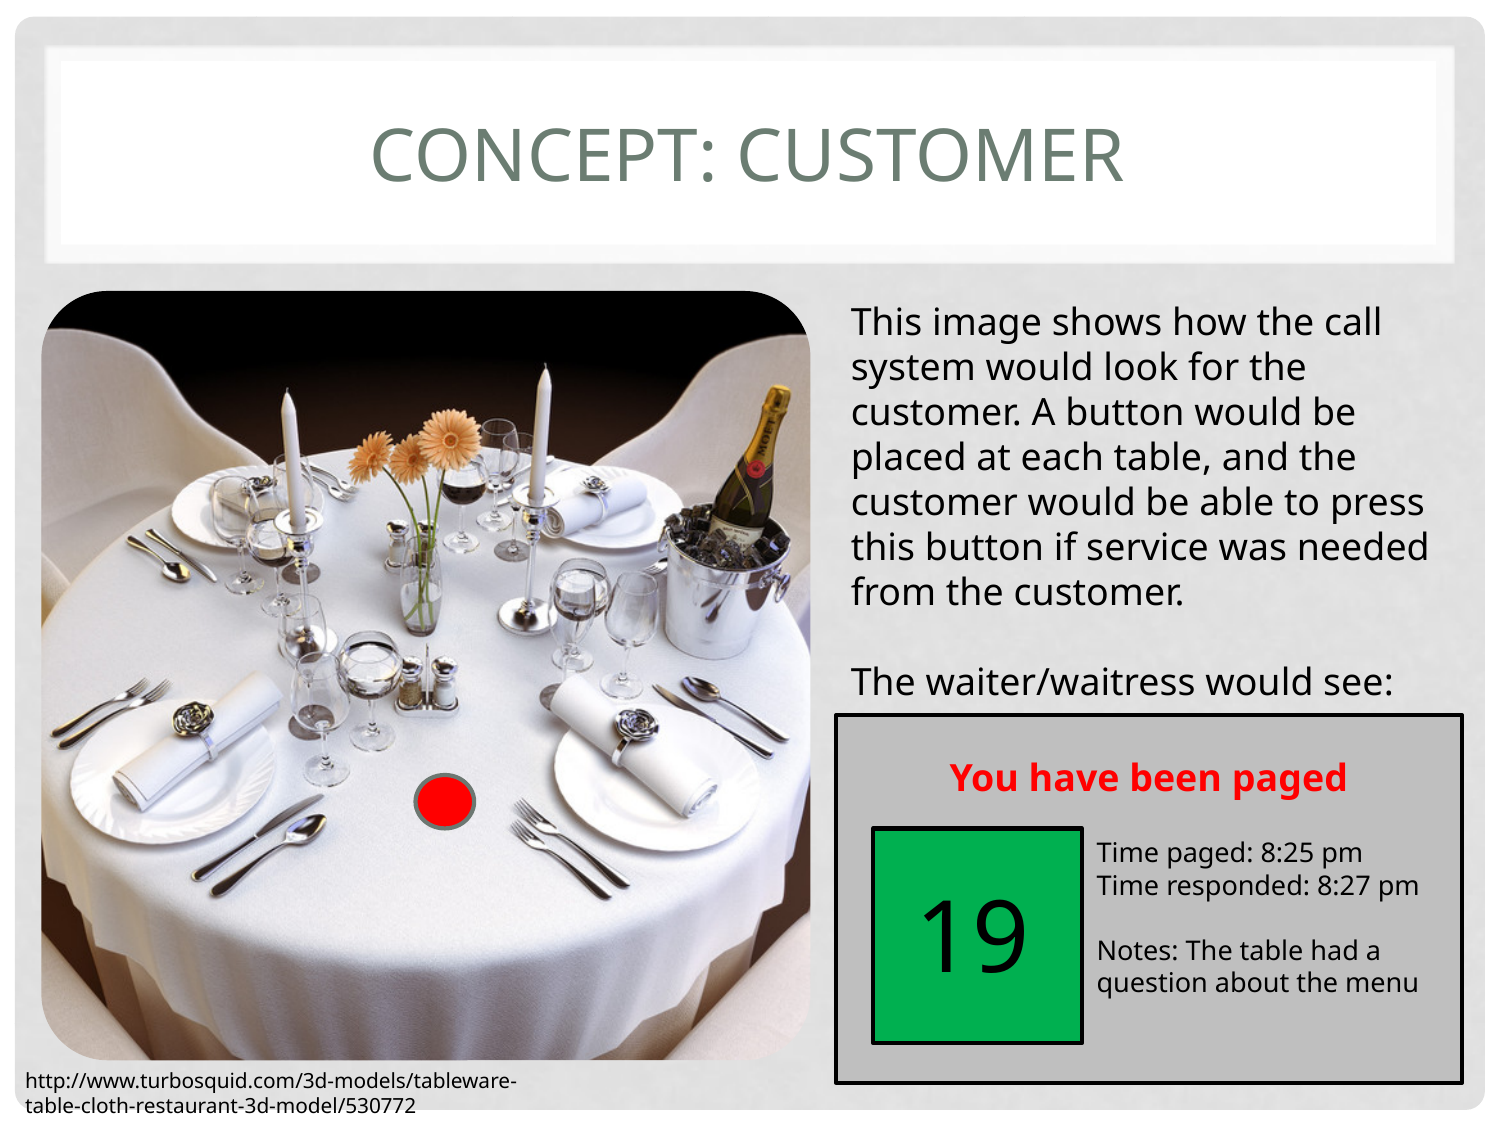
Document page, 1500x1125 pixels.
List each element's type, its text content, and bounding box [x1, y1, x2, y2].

text_box http://www.turbosquid.com/3d-models/tableware- table-cloth-restaurant-3d-model/530772 [10, 1060, 874, 1125]
text_box You have been paged [873, 746, 1425, 807]
title Concept: customer [69, 66, 1425, 238]
text_box Time paged: 8:25 pm Time responded: 8:27 pm Notes: The table had a question about the menu [1081, 828, 1462, 1006]
text_box This image shows how the call system would look for the customer. A button would be placed at each table, and the customer would be able to press this button if service was needed from the customer. The waiter/waitress would see: [836, 290, 1462, 711]
text_box [871, 826, 1084, 1045]
text_box 19 [900, 865, 1058, 1001]
picture [41, 290, 811, 1061]
text_box [834, 713, 1464, 1085]
